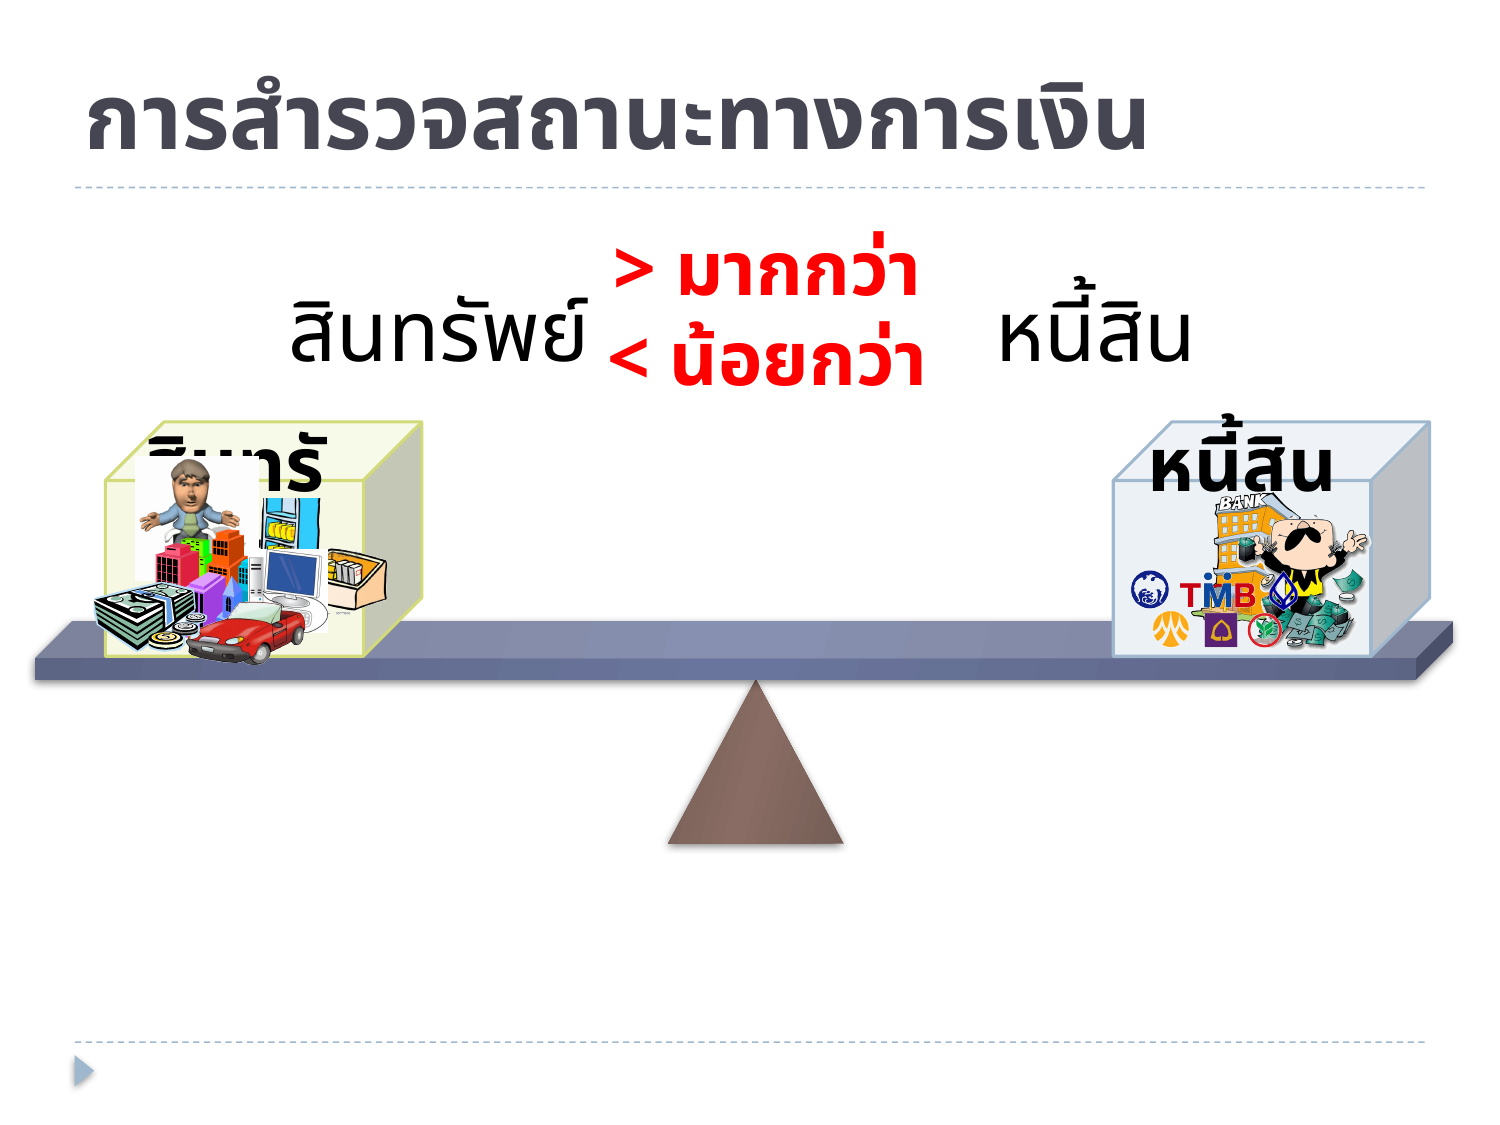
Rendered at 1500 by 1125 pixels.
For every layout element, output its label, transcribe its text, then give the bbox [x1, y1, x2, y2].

text_box [667, 691, 844, 844]
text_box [1124, 491, 1383, 664]
text_box สินทรัพย์ [246, 269, 574, 387]
text_box [364, 420, 424, 629]
text_box [1372, 420, 1432, 642]
text_box หนี้สิน [961, 269, 1289, 387]
text_box [1111, 478, 1118, 658]
text_box การสำรวจสถานะทางการเงิน [70, 33, 1421, 176]
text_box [93, 456, 387, 666]
text_box [35, 621, 1454, 680]
text_box หนี้สิน [1113, 409, 1372, 515]
text_box สินทรัพย์ [105, 409, 364, 456]
text_box > มากกว่า < น้อยกว่า [574, 234, 961, 387]
